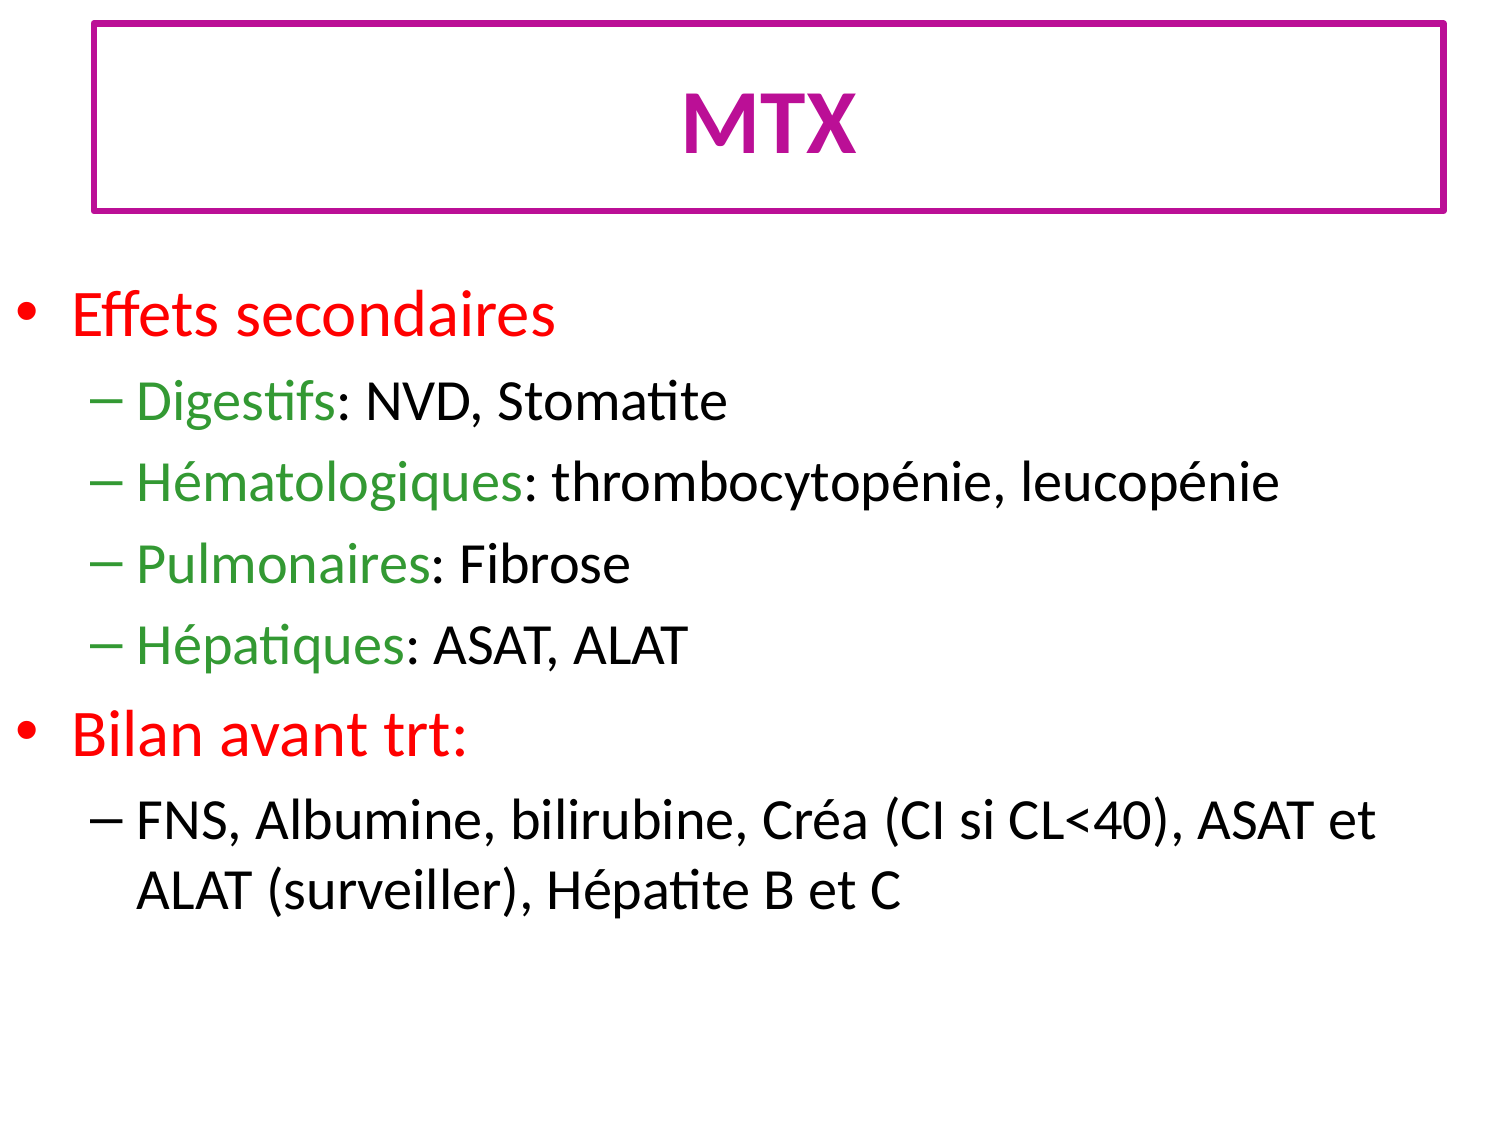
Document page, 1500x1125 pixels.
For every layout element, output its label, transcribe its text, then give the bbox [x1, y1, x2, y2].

text_box MTX [93, 23, 1444, 211]
list Effets secondaires Digestifs: NVD, Stomatite Hématologiques: thrombocytopénie, leucopénie Pulmonaires: Fibrose Hépatiques: ASAT, ALAT Bilan avant trt: FNS, Albumine, bilirubine, Créa (CI si CL<40), ASAT et ALAT (surveiller), Hépatite B et C [0, 262, 1500, 1005]
